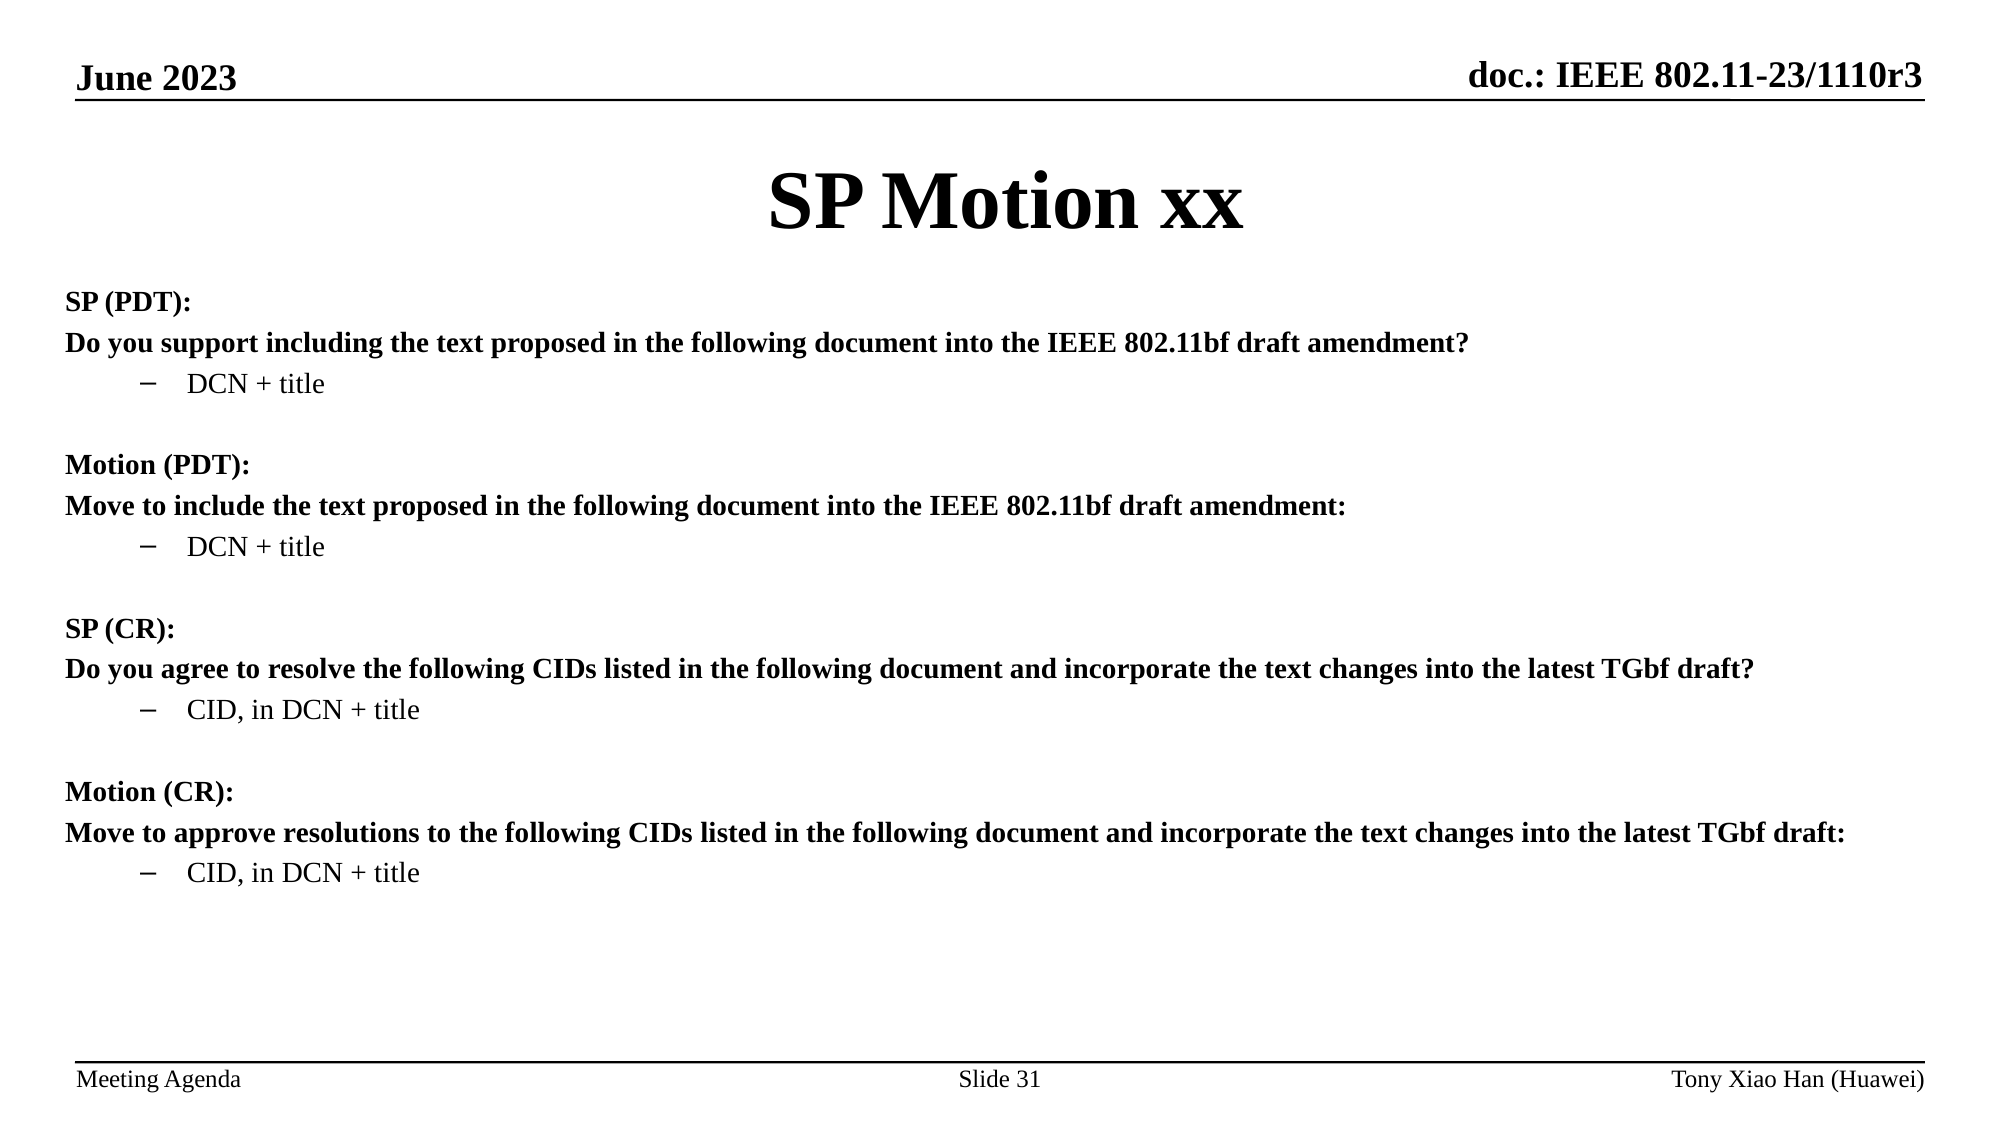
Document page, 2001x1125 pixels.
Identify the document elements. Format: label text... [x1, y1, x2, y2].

text_box SP Motion xx [368, 137, 1644, 274]
text_box SP (PDT): Do you support including the text proposed in the following document into the IEEE 802.11bf draft amendment? DCN + title Motion (PDT): Move to include the text proposed in the following document into the IEEE 802.11bf draft amendment: DCN + title SP (CR): Do you agree to resolve the following CIDs listed in the following document and incorporate the text changes into the latest TGbf draft? CID, in DCN + title Motion (CR): Move to approve resolutions to the following CIDs listed in the following document and incorporate the text changes into the latest TGbf draft: CID, in DCN + title [49, 274, 1938, 1025]
